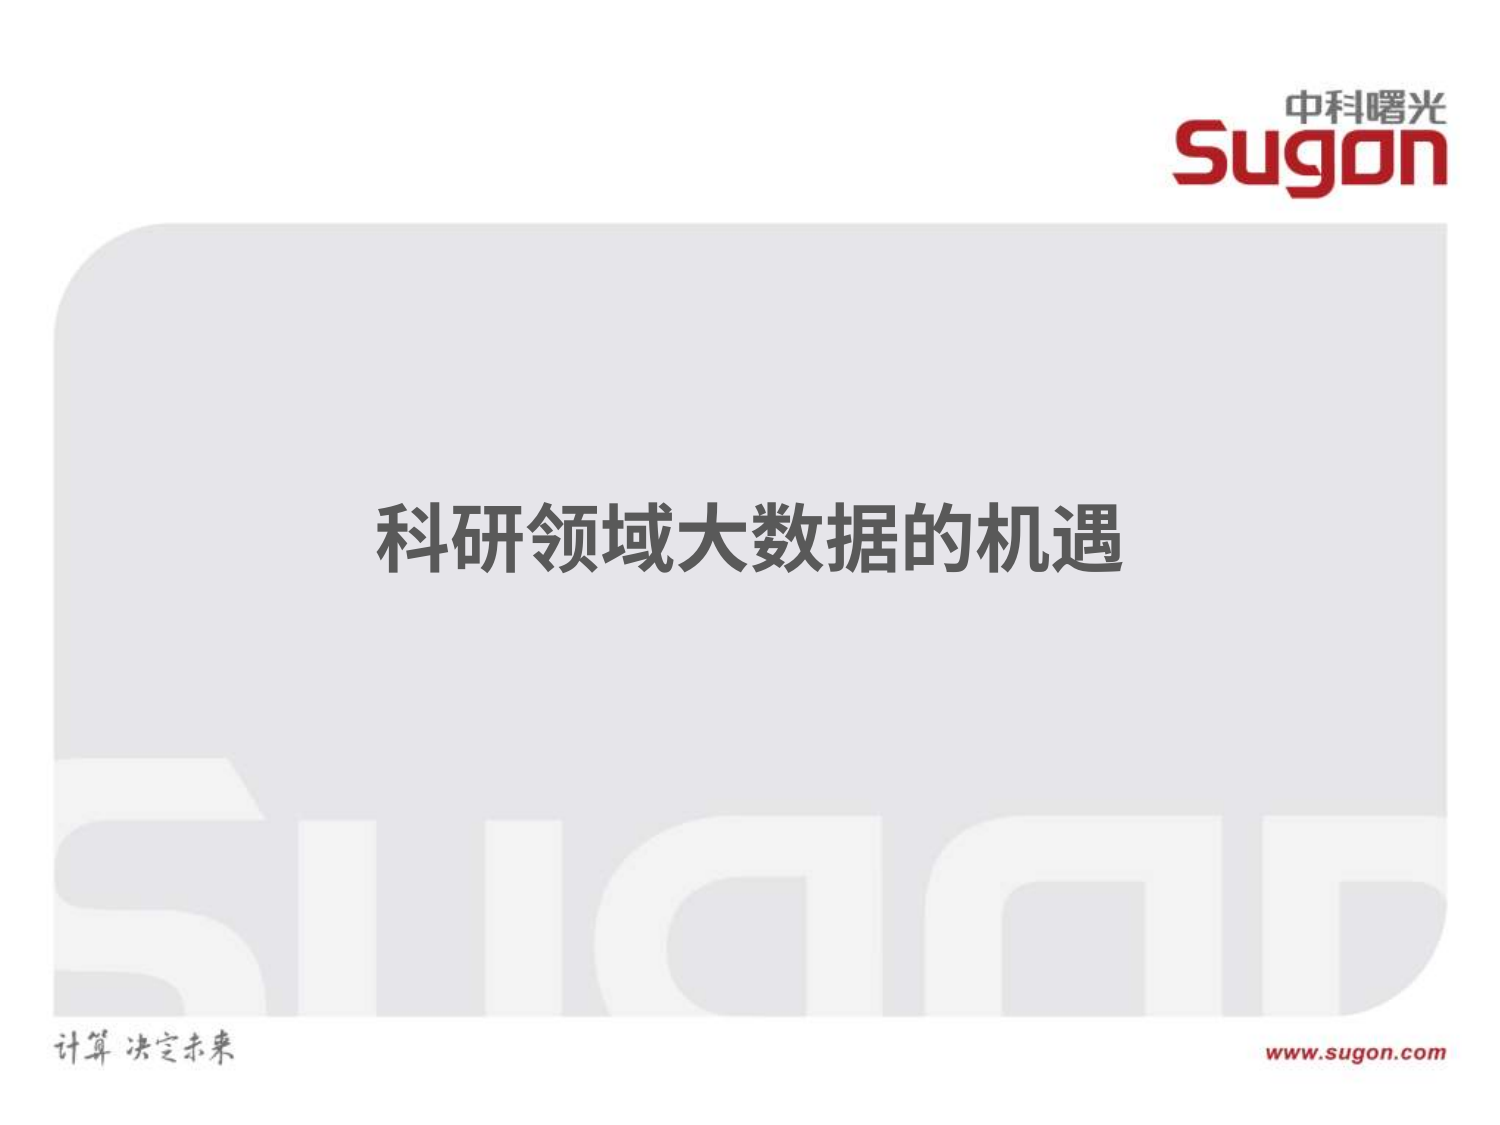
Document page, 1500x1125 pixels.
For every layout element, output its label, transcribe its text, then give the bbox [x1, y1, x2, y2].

picture [0, 0, 1500, 1125]
list 科研领域大数据的机遇 [147, 483, 1353, 621]
